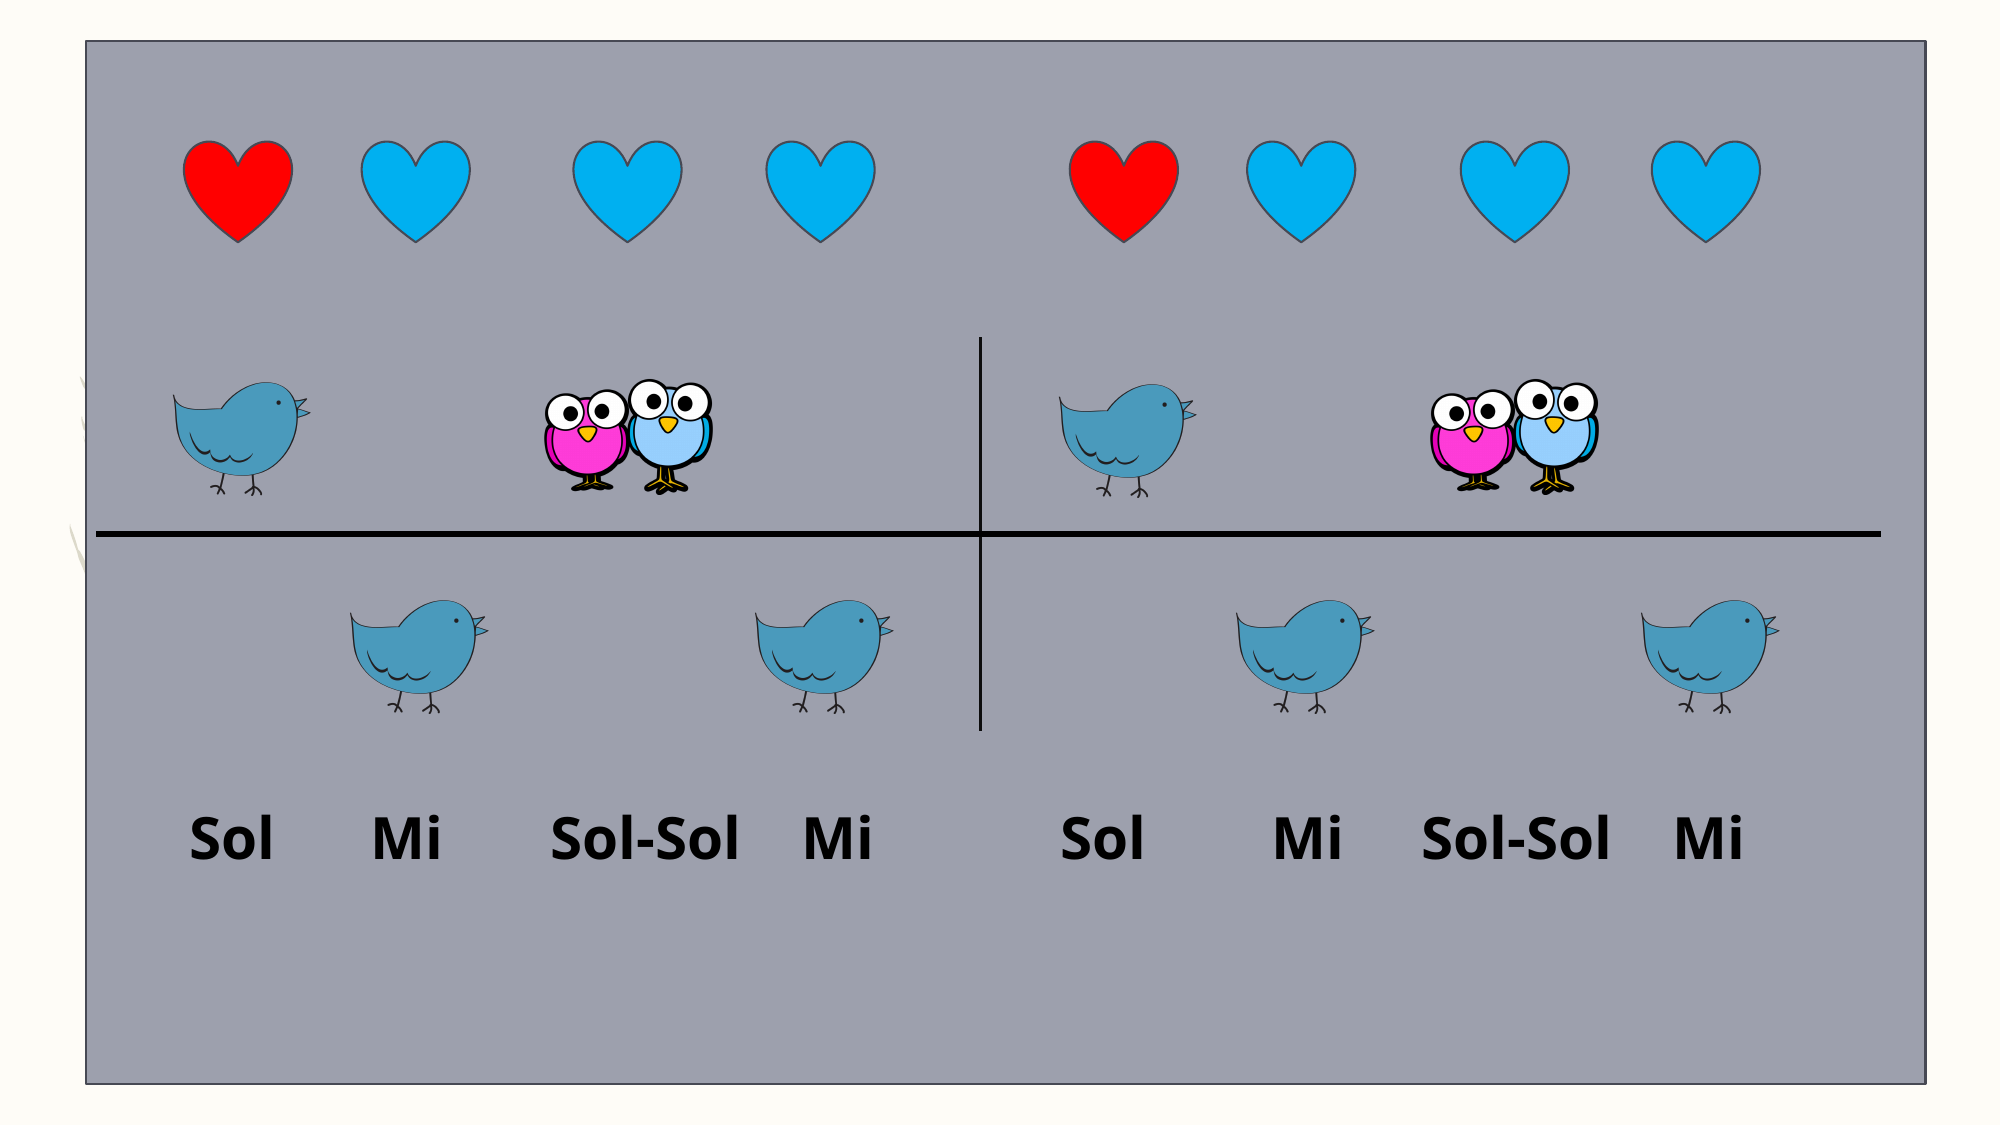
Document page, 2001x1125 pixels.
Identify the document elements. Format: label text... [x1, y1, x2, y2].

picture [1049, 367, 1199, 498]
text_box Sol Mi Sol-Sol Mi [175, 794, 981, 879]
text_box [765, 140, 876, 244]
text_box [1650, 140, 1762, 244]
picture [746, 583, 895, 714]
picture [1227, 583, 1376, 714]
text_box [1246, 140, 1357, 244]
picture [341, 583, 491, 714]
picture [1632, 583, 1781, 714]
text_box [1068, 140, 1180, 244]
text_box [182, 140, 294, 244]
text_box [1459, 140, 1571, 244]
text_box [360, 140, 471, 244]
picture [543, 378, 714, 495]
picture [1429, 378, 1599, 495]
text_box Sol Mi Sol-Sol Mi [1046, 794, 1852, 879]
picture [163, 366, 313, 497]
text_box [572, 140, 683, 244]
text_box [85, 40, 1927, 1085]
